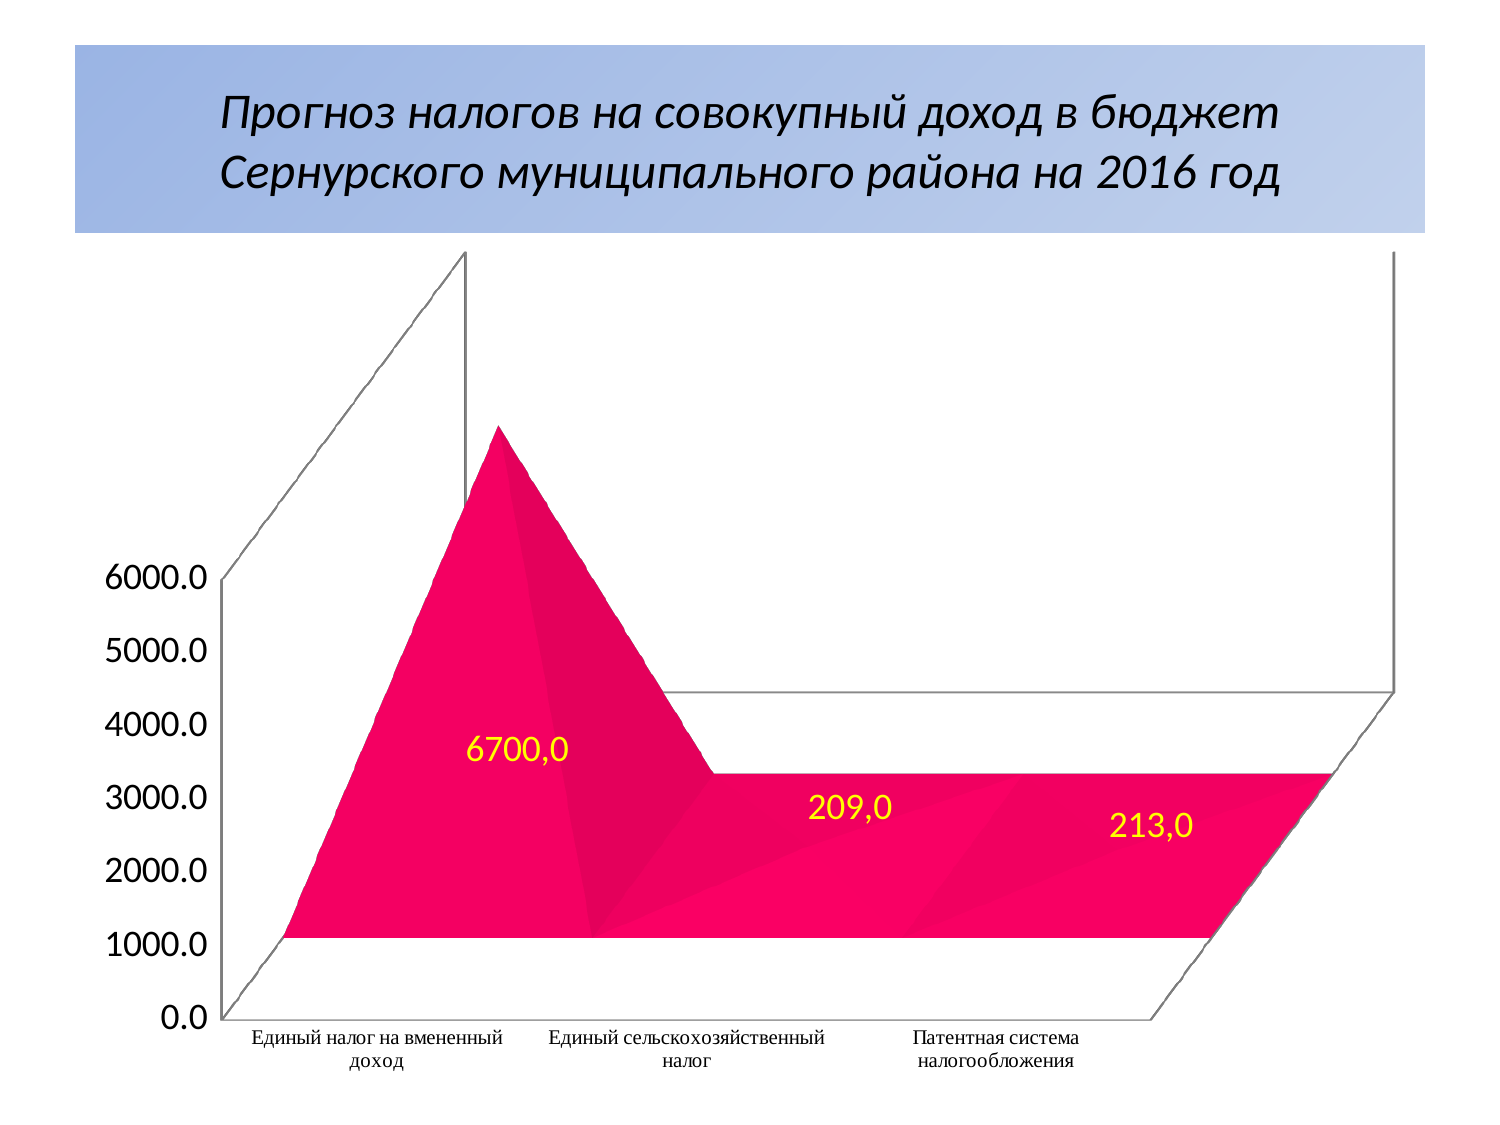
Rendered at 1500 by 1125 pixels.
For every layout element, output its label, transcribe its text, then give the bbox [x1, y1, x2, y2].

title Прогноз налогов на совокупный доход в бюджет Сернурского муниципального района на 2016 год [75, 45, 1425, 232]
chart [34, 234, 1466, 1091]
